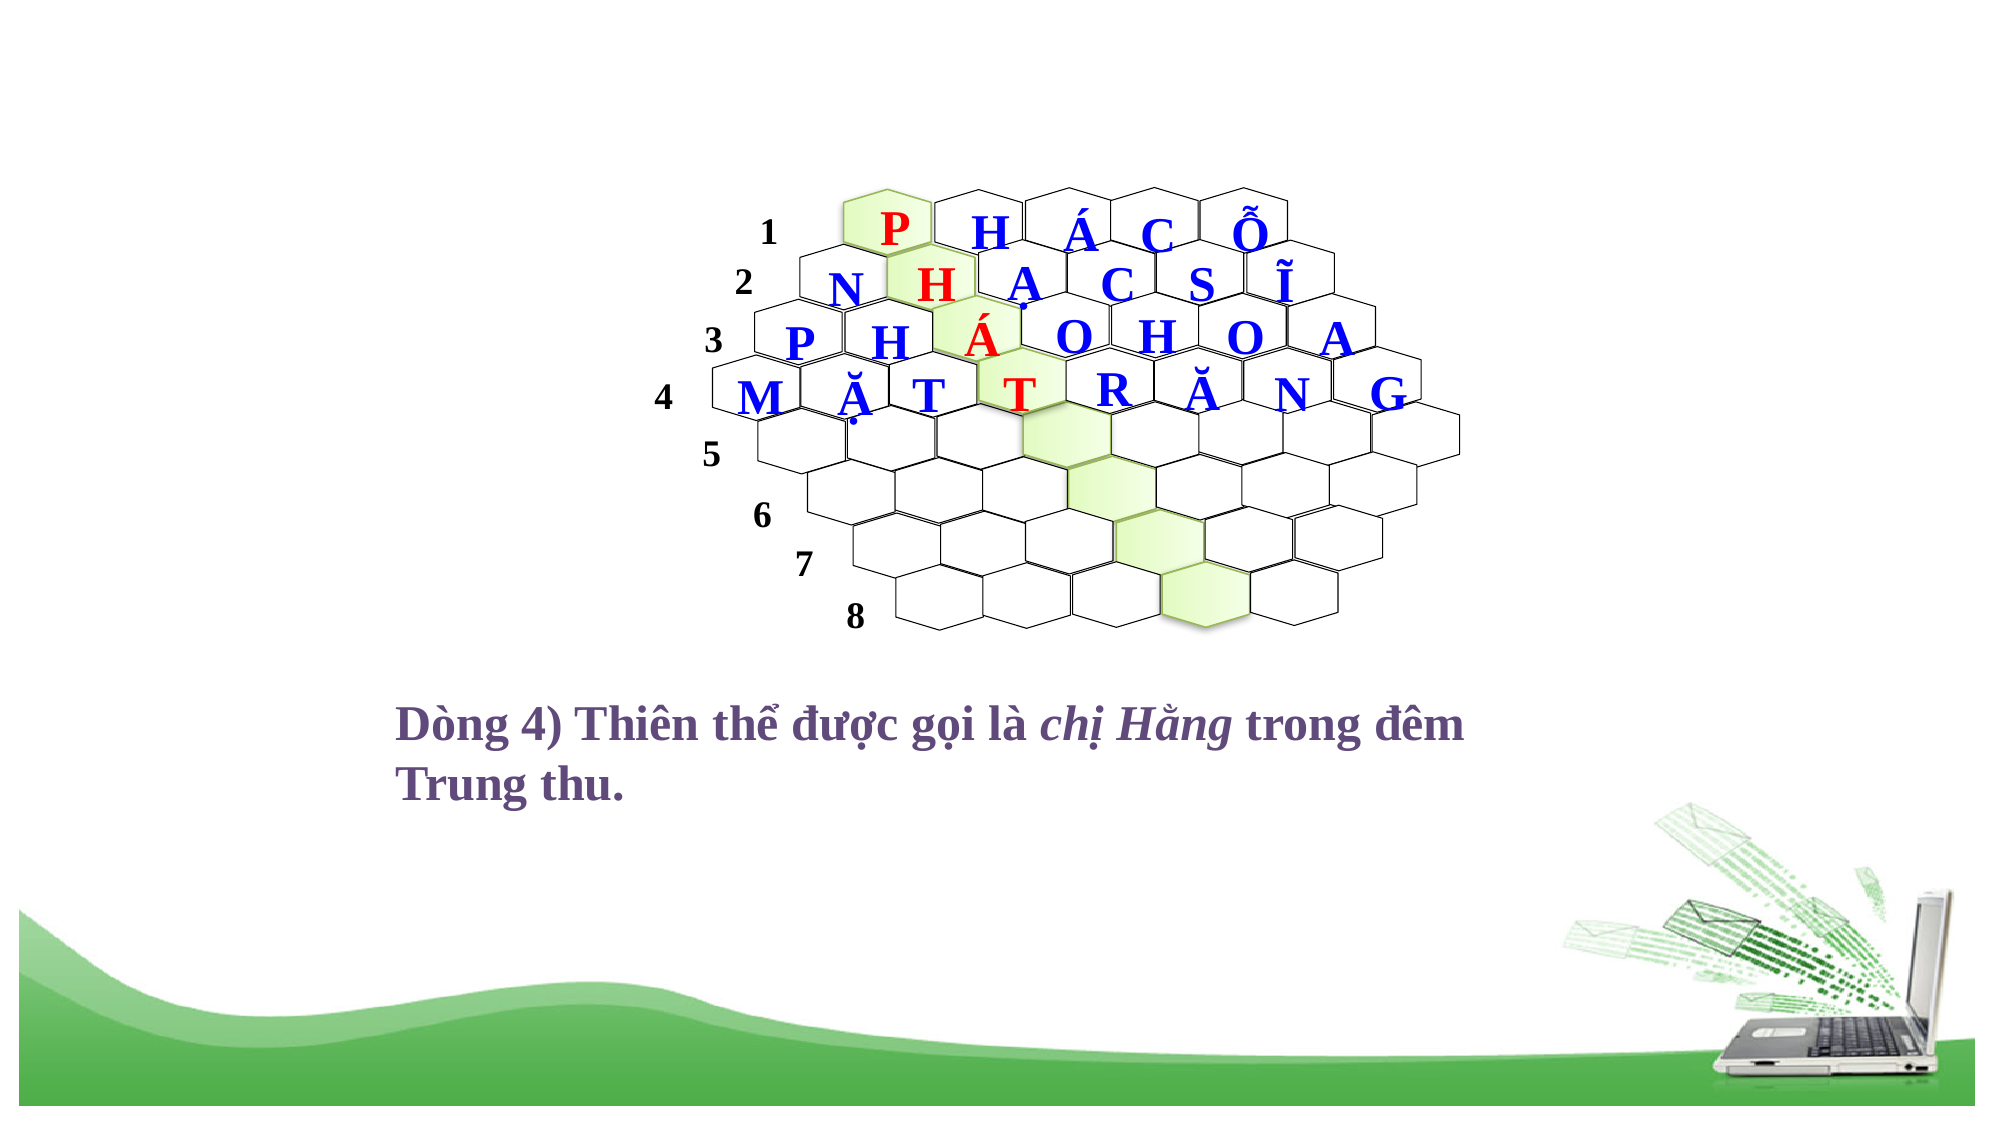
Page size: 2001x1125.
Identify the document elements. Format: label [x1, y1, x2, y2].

list [18, 16, 1975, 1107]
